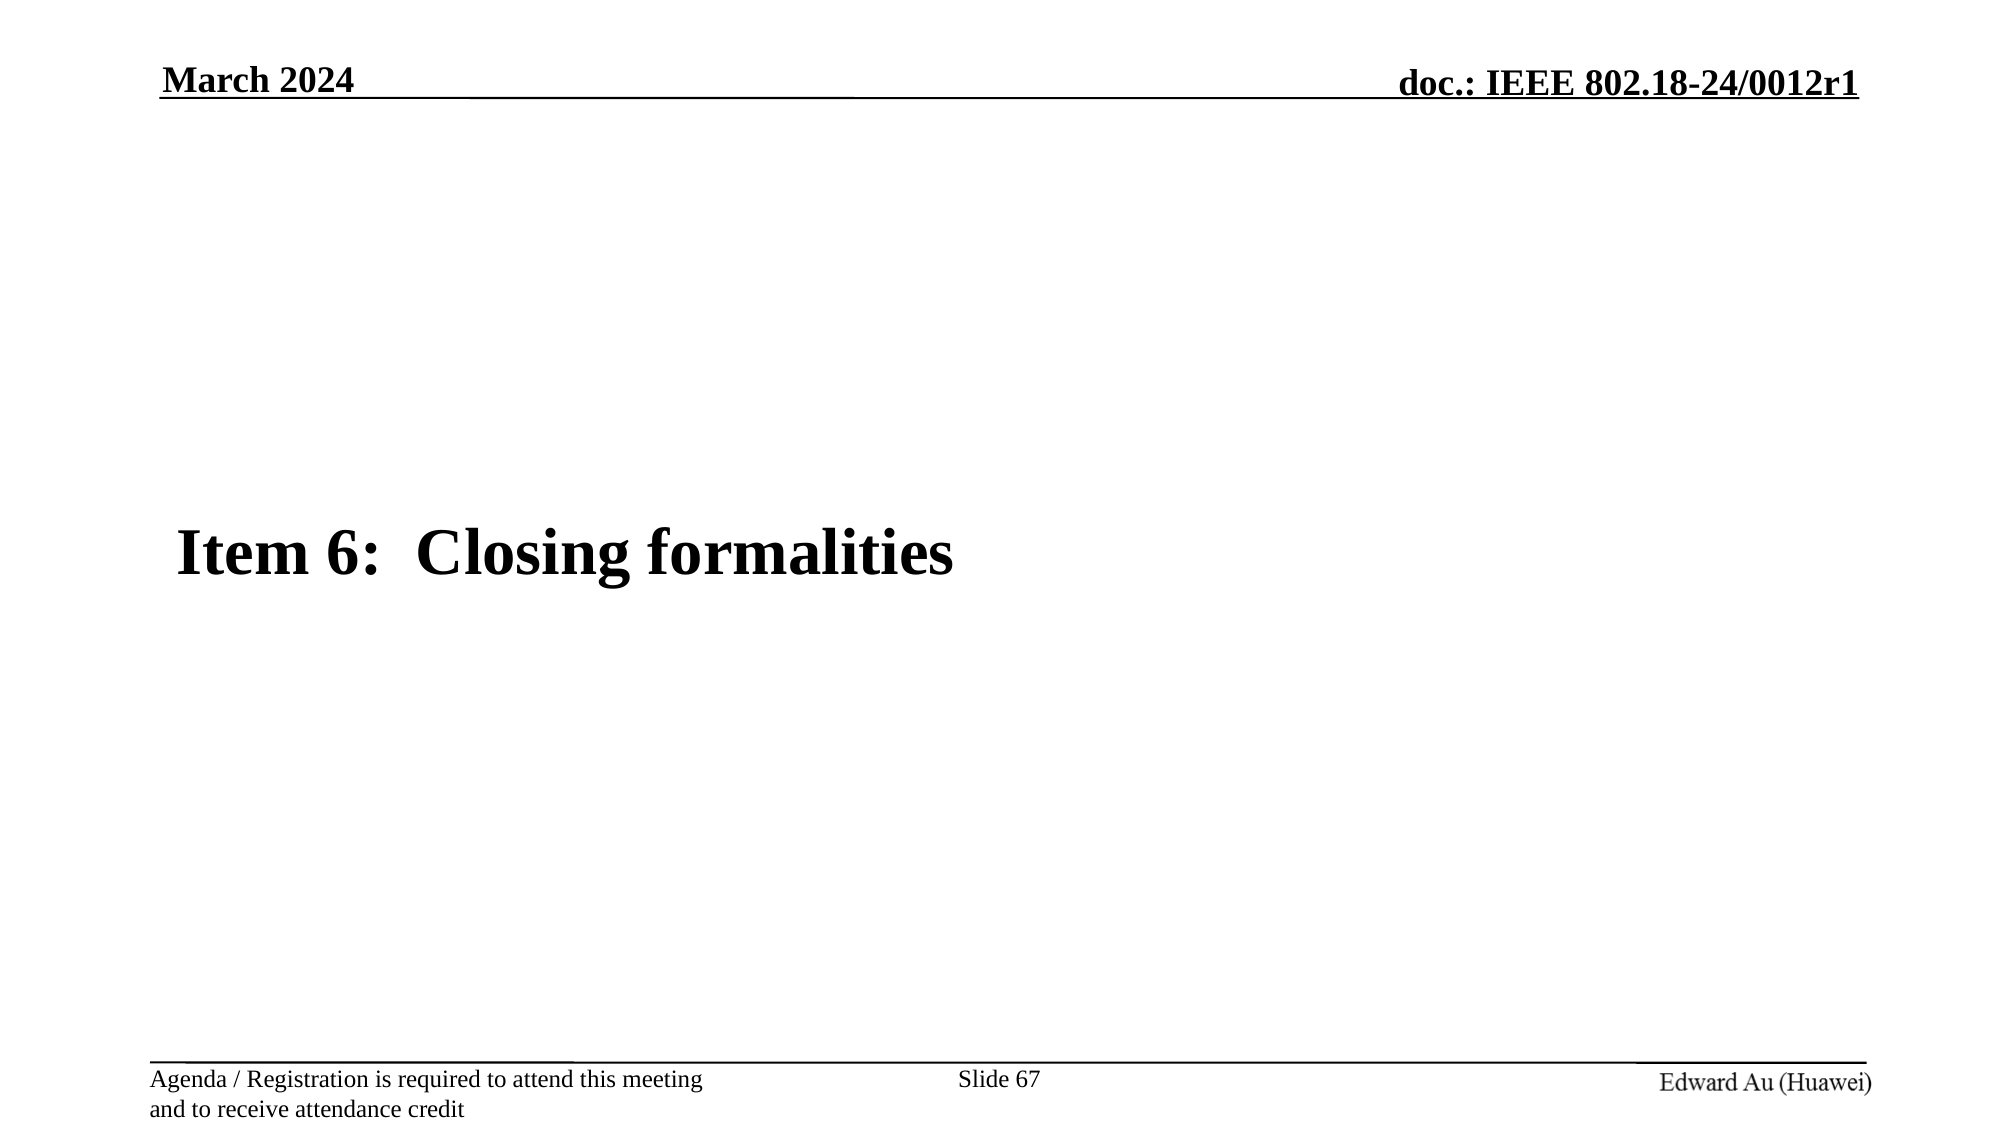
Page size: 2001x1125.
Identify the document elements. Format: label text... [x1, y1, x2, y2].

picture [1174, 1058, 1887, 1113]
text_box Item 6: Closing formalities [162, 500, 1675, 675]
slide_number Slide 67 [933, 1061, 1067, 1123]
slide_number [161, 54, 526, 101]
